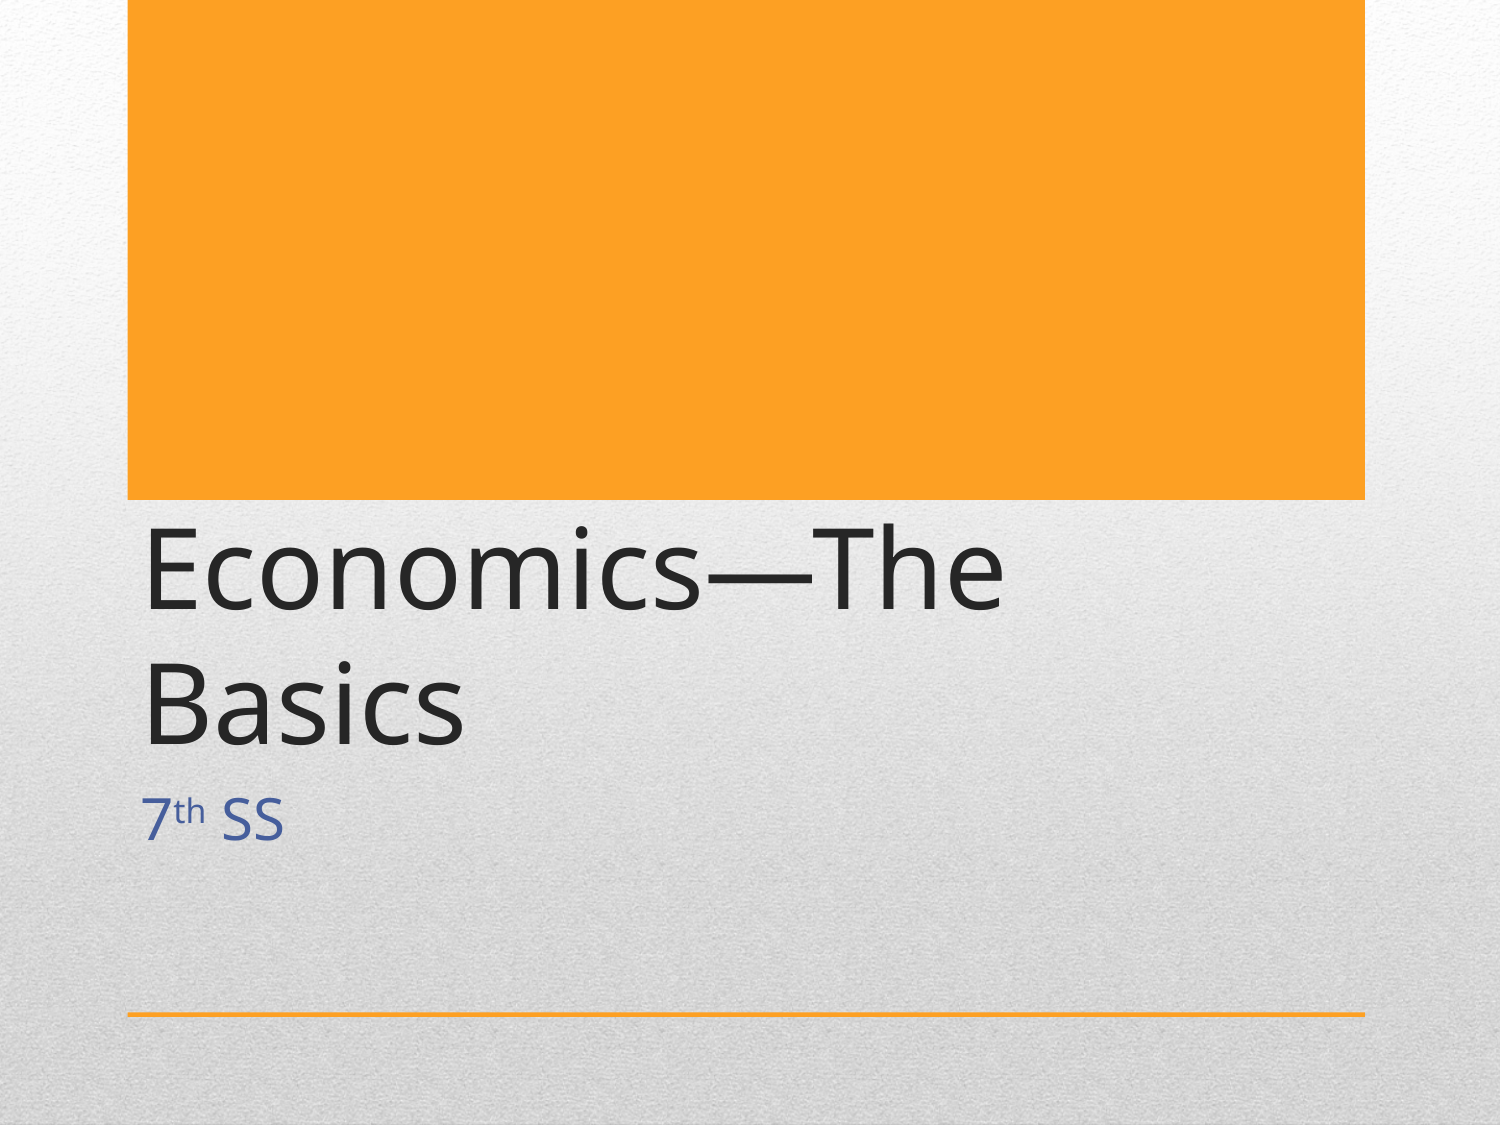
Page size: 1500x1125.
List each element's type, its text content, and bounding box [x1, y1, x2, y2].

title Economics—The Basics [125, 525, 1363, 775]
subtitle 7th SS [125, 774, 1250, 938]
